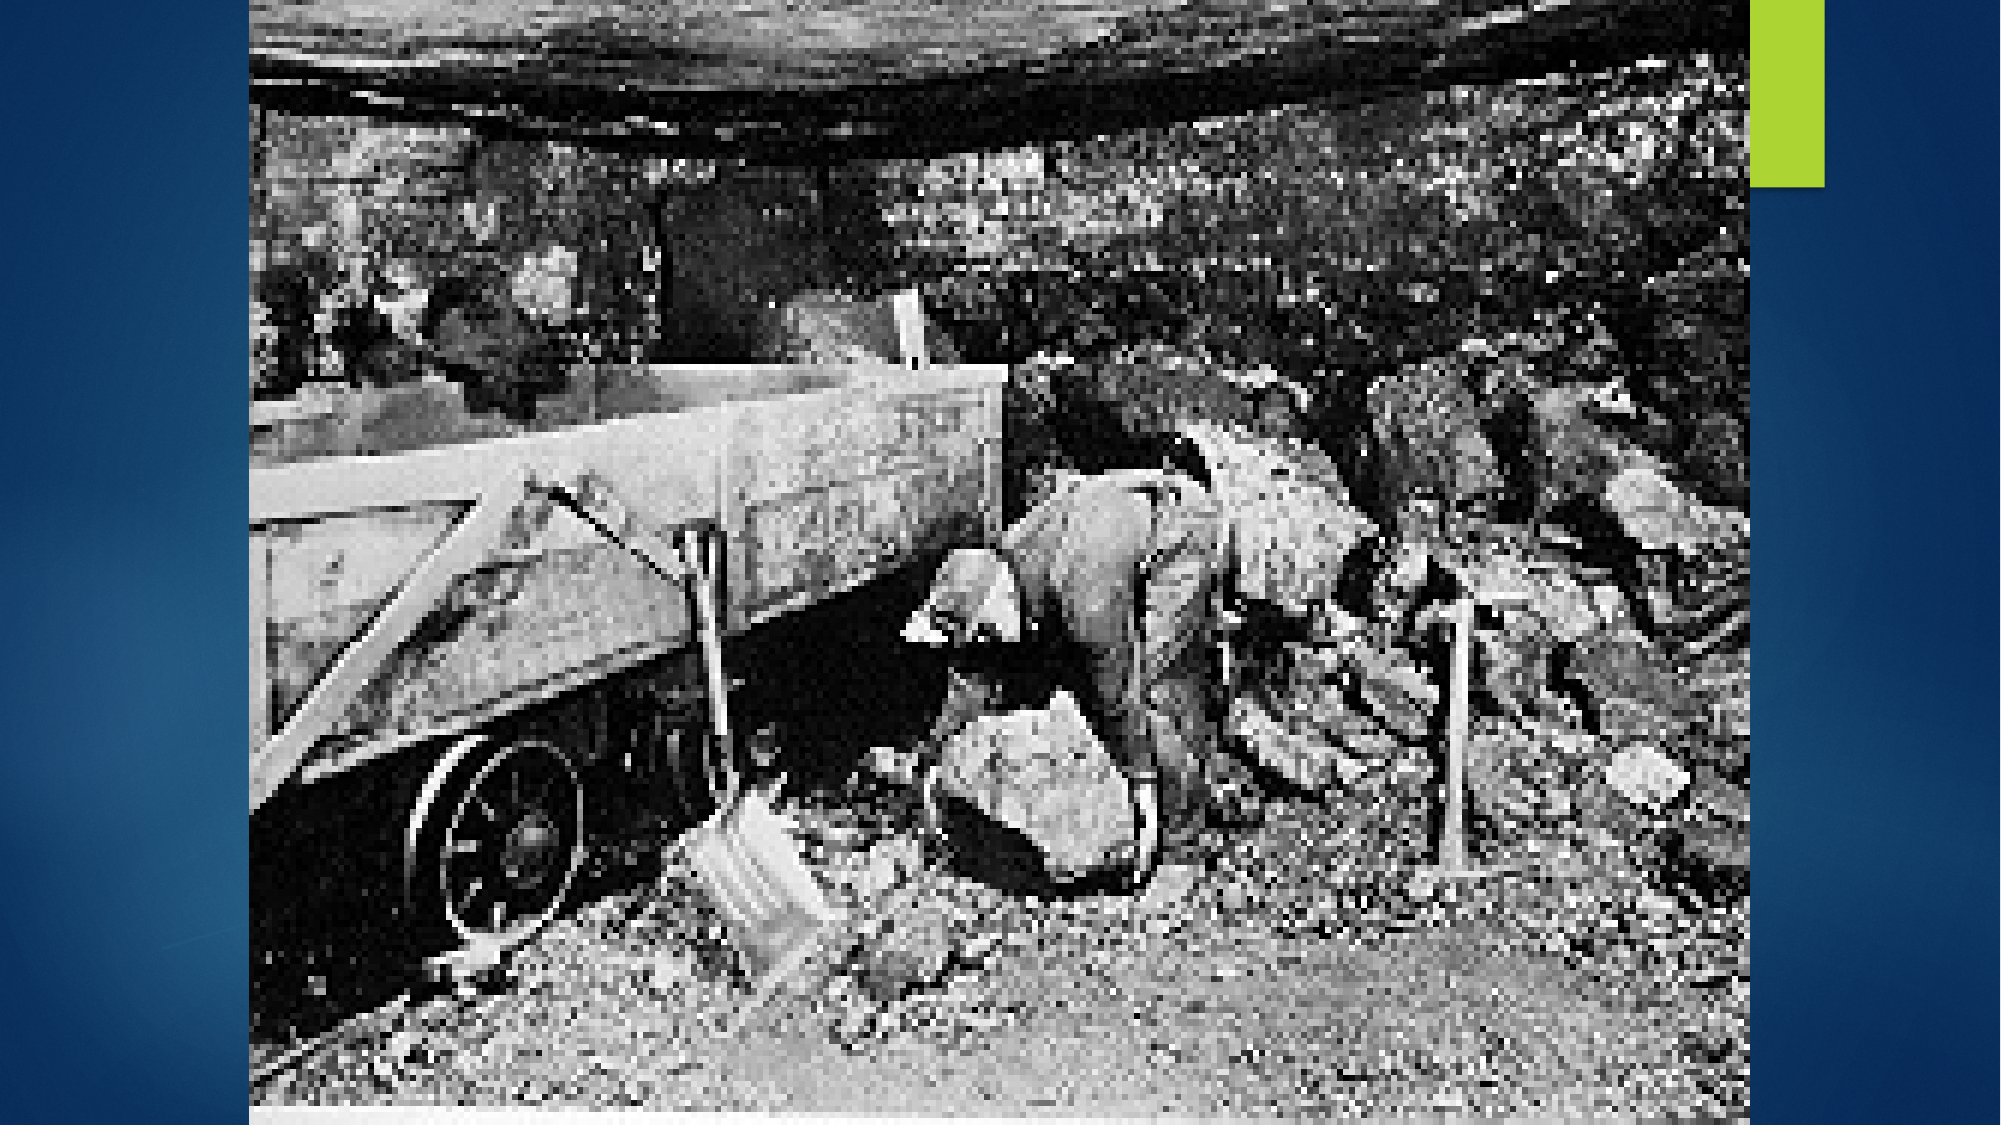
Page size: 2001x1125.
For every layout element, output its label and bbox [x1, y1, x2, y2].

picture [0, 0, 1751, 1125]
